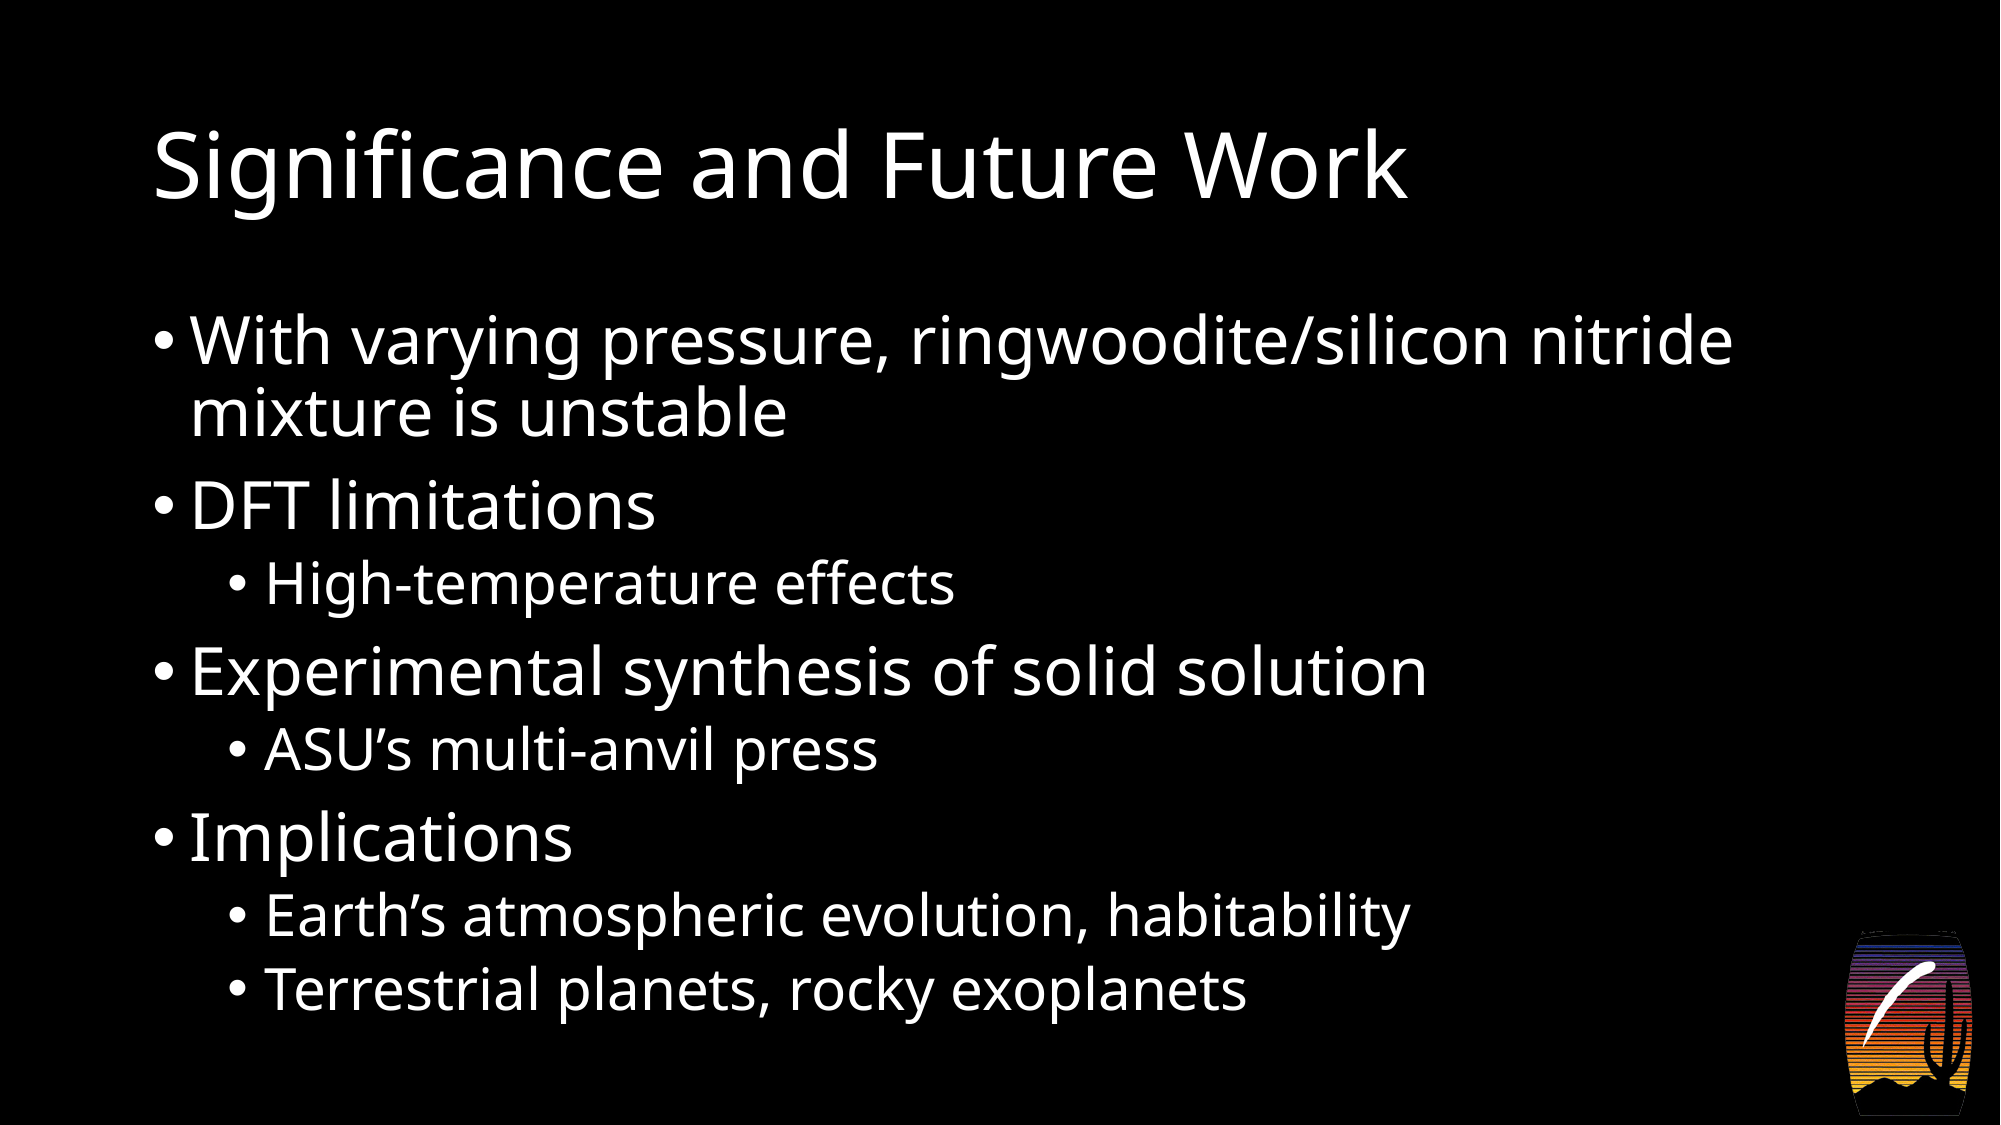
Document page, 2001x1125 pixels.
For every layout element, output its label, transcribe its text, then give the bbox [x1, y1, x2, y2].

picture [1816, 931, 2000, 1120]
title Significance and Future Work [137, 59, 1863, 278]
list With varying pressure, ringwoodite/silicon nitride mixture is unstable DFT limitations High-temperature effects Experimental synthesis of solid solution ASU’s multi-anvil press Implications Earth’s atmospheric evolution, habitability Terrestrial planets, rocky exoplanets [137, 299, 1907, 1047]
